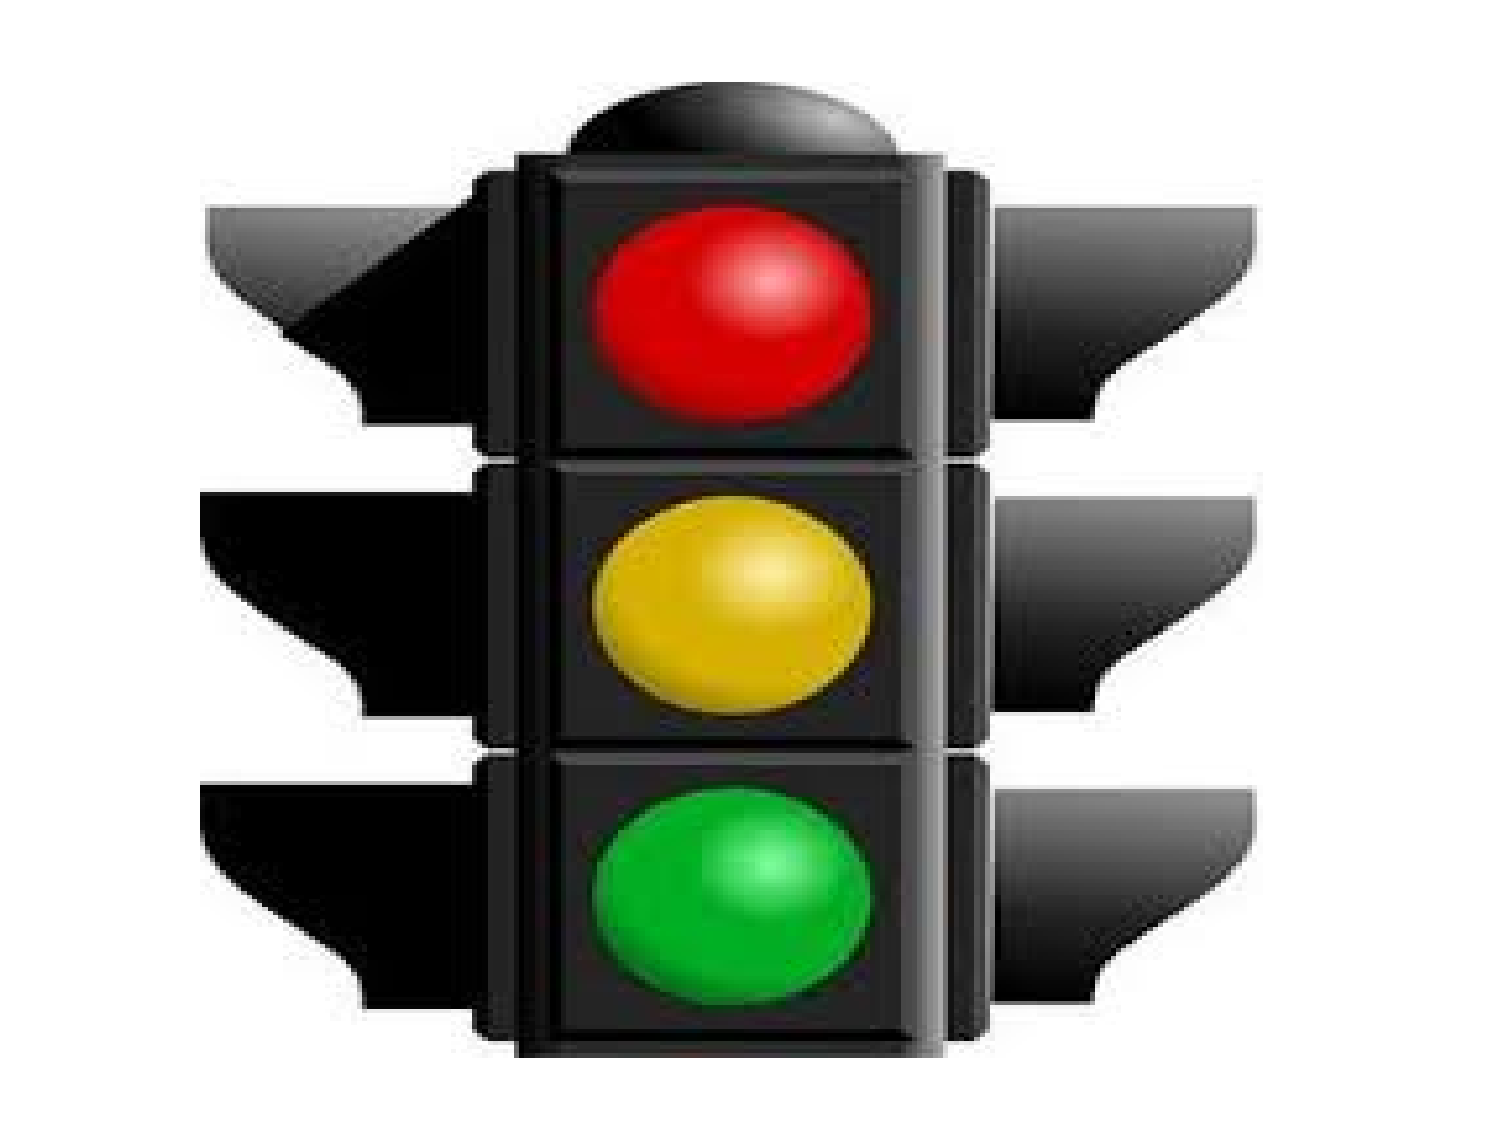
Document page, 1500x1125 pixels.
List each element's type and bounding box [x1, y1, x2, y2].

picture [199, 82, 1263, 1059]
